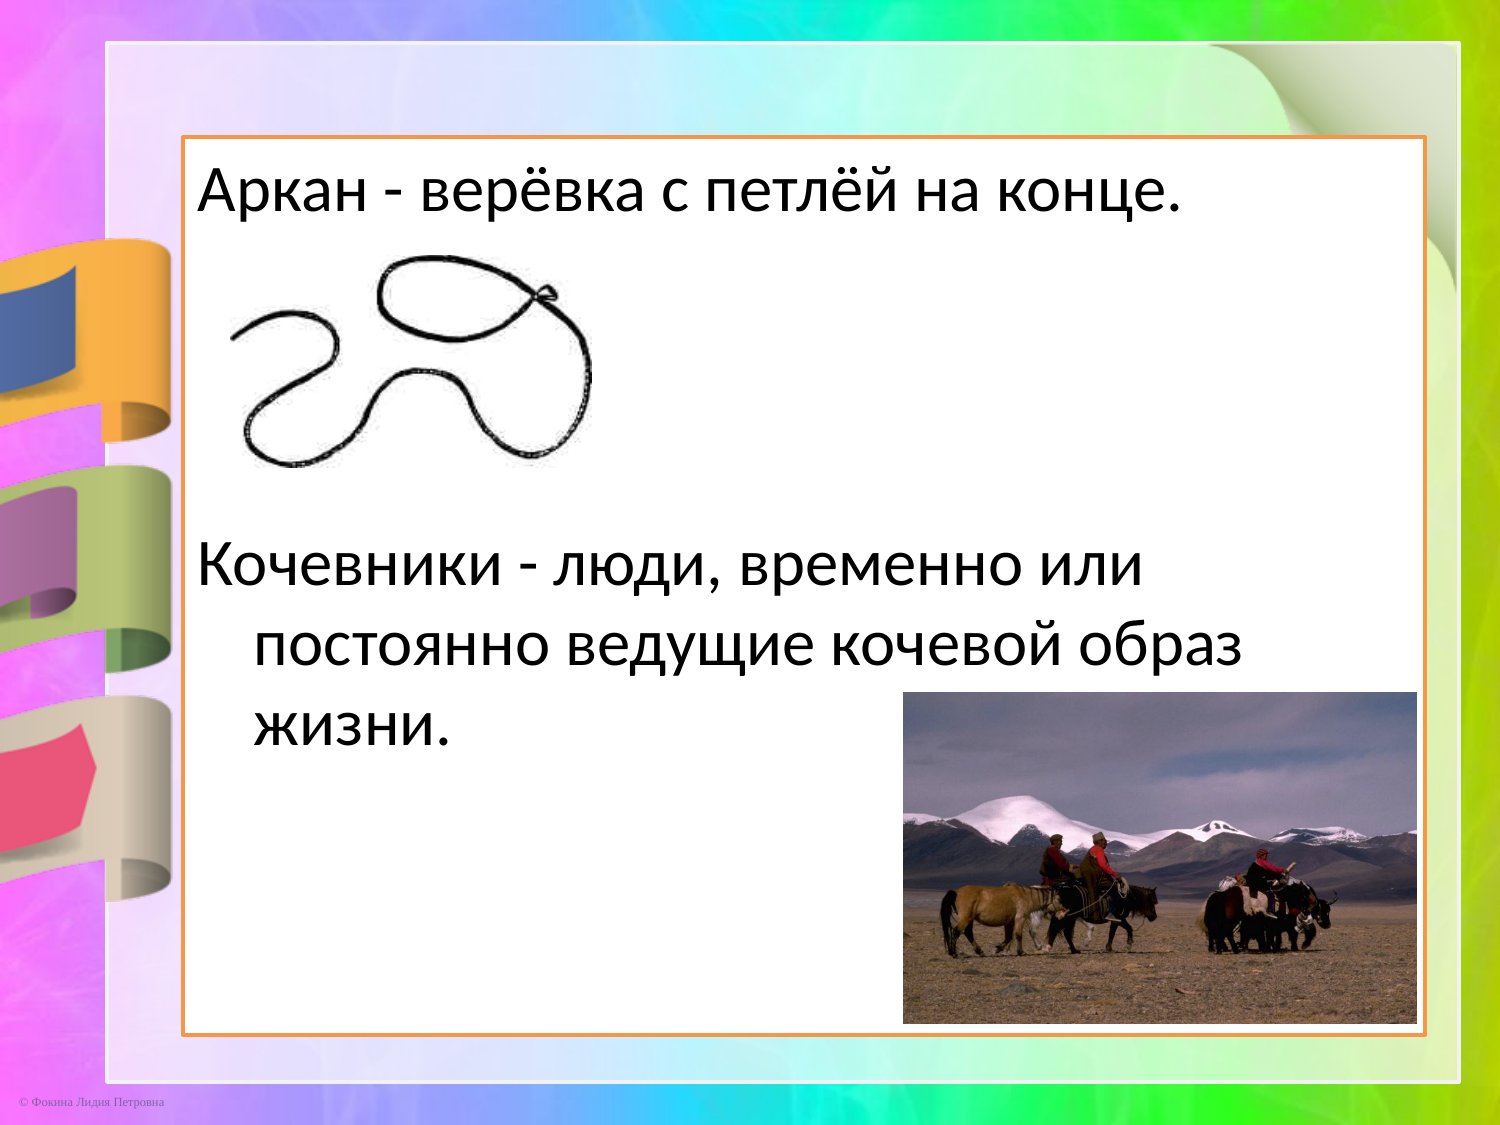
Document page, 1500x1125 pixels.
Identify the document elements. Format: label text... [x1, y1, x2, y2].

list Аркан - верёвка с петлёй на конце. Кочевники - люди, временно или постоянно ведущие кочевой образ жизни. [181, 135, 1427, 1037]
picture [0, 0, 1500, 1125]
